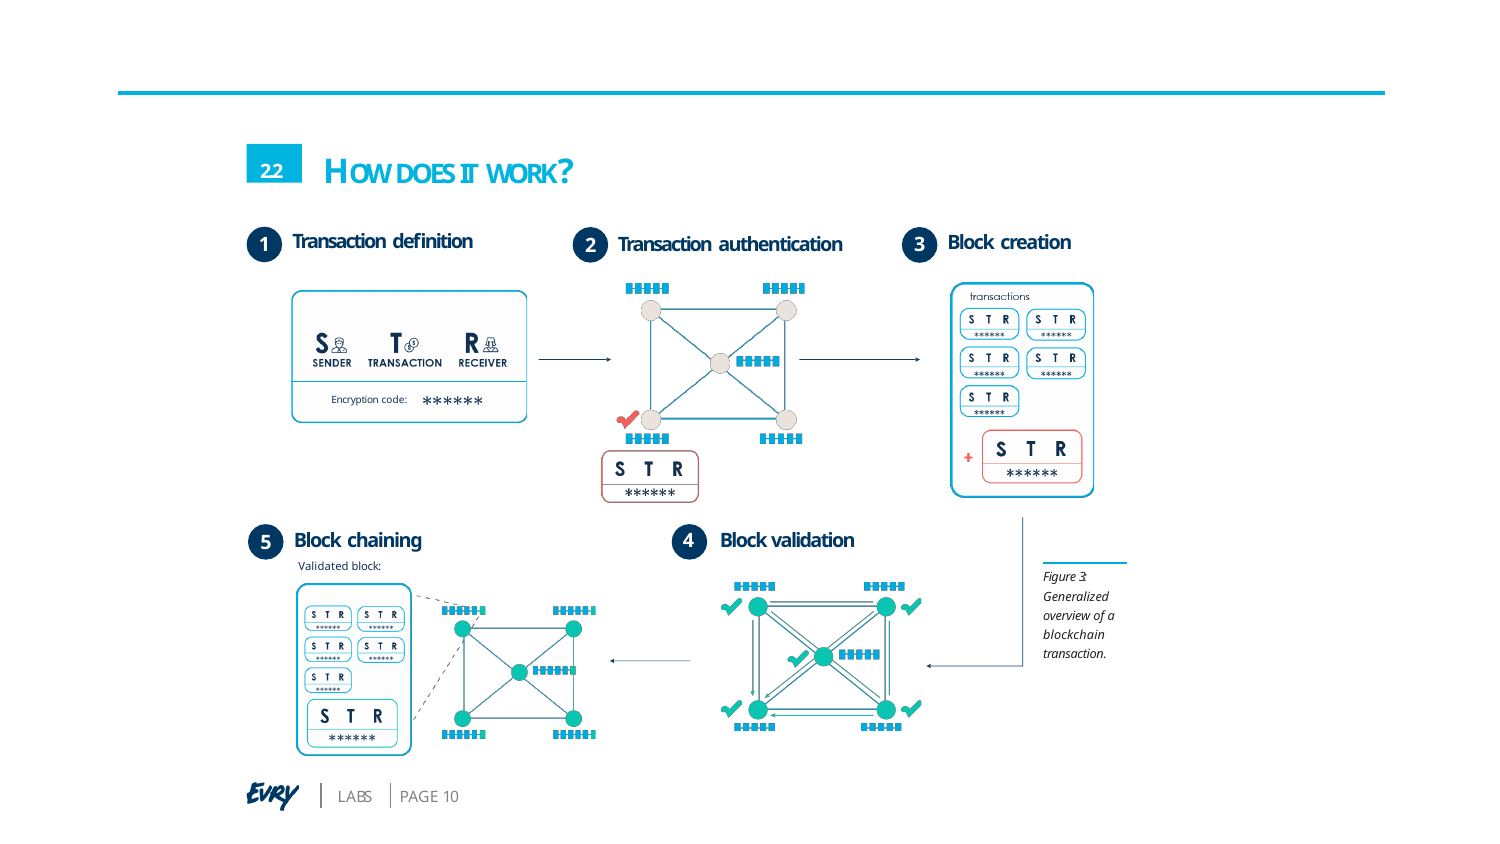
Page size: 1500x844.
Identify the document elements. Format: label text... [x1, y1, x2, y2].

text_box [246, 226, 283, 263]
text_box [671, 524, 704, 560]
text_box 1 [257, 230, 272, 256]
text_box Encryption code: [330, 392, 416, 406]
text_box 3 [912, 230, 927, 256]
text_box 4 Block validation [681, 526, 874, 552]
text_box [926, 517, 1024, 669]
text_box [246, 782, 300, 811]
text_box [601, 283, 805, 509]
text_box Block creation [945, 228, 1088, 254]
text_box 2.2 [246, 143, 302, 183]
text_box Transaction definition [290, 227, 321, 253]
text_box [805, 357, 920, 362]
text_box PAGE 10 [398, 785, 466, 806]
title HOW DOES IT WORK? [321, 147, 612, 291]
text_box Block chaining Validated block: [292, 513, 439, 574]
text_box [291, 290, 528, 423]
text_box 5 [259, 527, 274, 553]
text_box Figure 3: Generalized overview of a blockchain transaction. [1041, 563, 1129, 662]
text_box [901, 227, 938, 263]
text_box [296, 583, 596, 756]
text_box [721, 582, 922, 731]
text_box Transaction authentication [616, 229, 874, 255]
text_box [248, 524, 284, 560]
text_box [609, 658, 691, 664]
text_box [950, 282, 1095, 498]
text_box LABS [336, 785, 375, 806]
